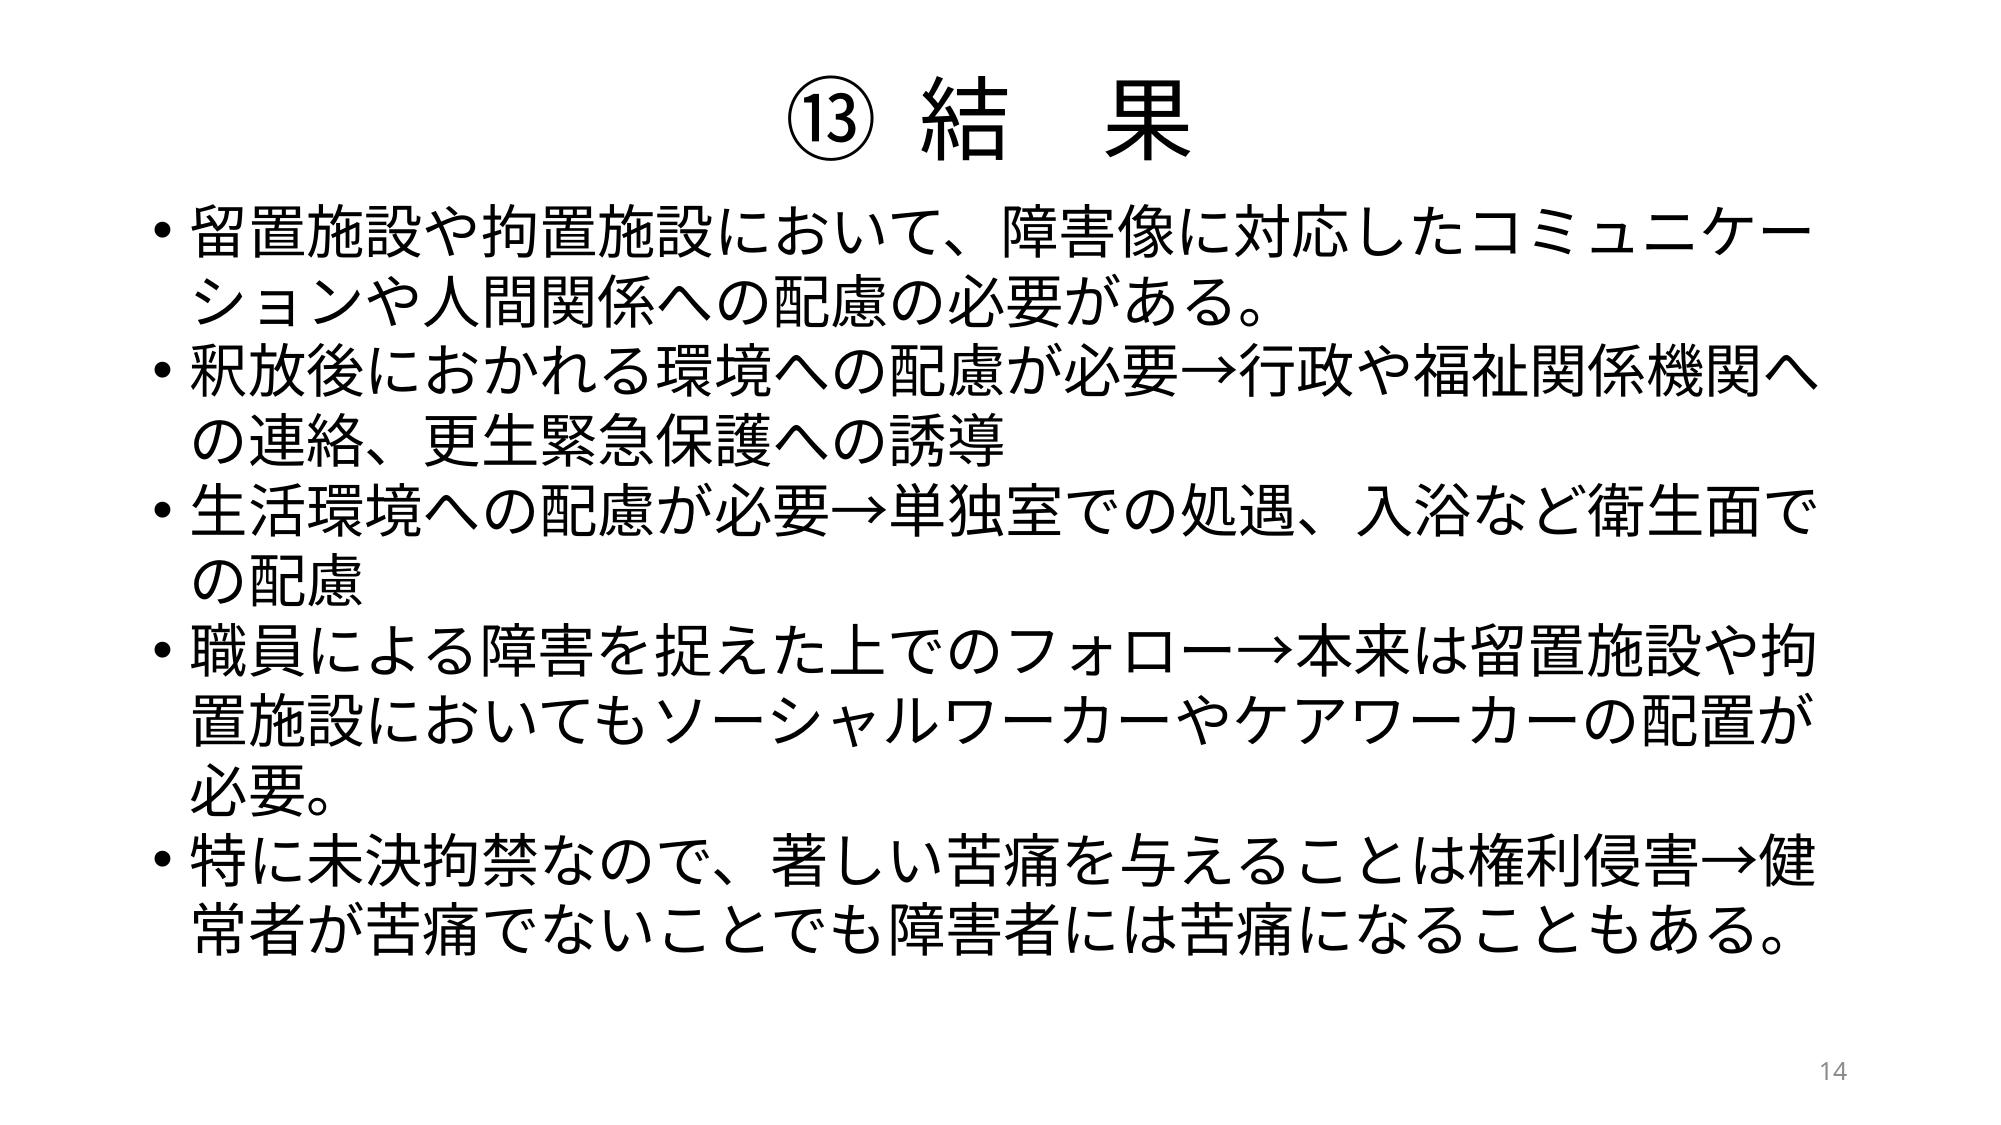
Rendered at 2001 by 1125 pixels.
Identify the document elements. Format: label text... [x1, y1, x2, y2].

list 留置施設や拘置施設において、障害像に対応したコミュニケーションや人間関係への配慮の必要がある。 釈放後におかれる環境への配慮が必要→行政や福祉関係機関への連絡、更生緊急保護への誘導 生活環境への配慮が必要→単独室での処遇、入浴など衛生面での配慮 職員による障害を捉えた上でのフォロー→本来は留置施設や拘置施設においてもソーシャルワーカーやケアワーカーの配置が必要。 特に未決拘禁なので、著しい苦痛を与えることは権利侵害→健常者が苦痛でないことでも障害者には苦痛になることもある。 [137, 187, 1863, 1046]
title ⑬ 結 果 [137, 59, 1863, 187]
slide_number 14 [1412, 1042, 1863, 1103]
